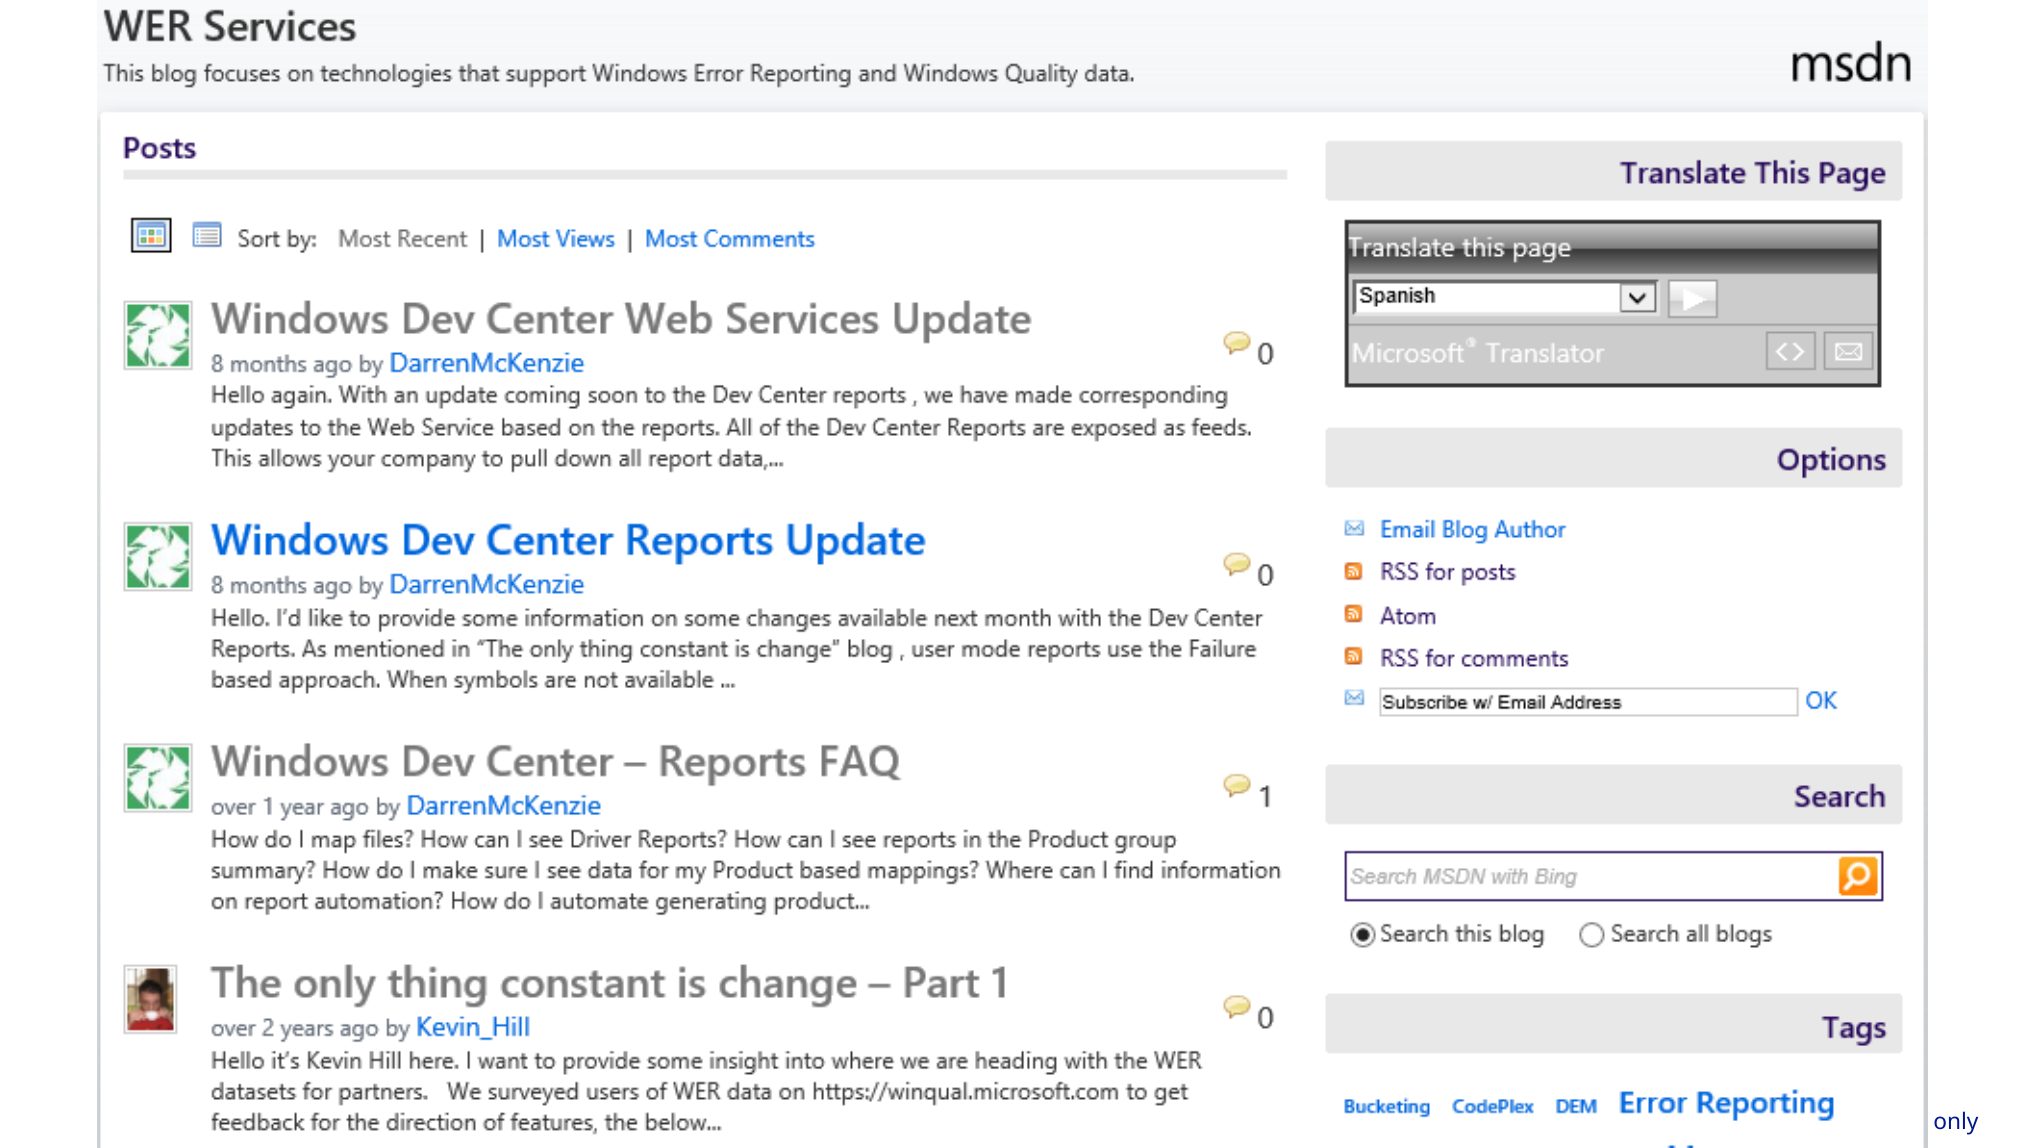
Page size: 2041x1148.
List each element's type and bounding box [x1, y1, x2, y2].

picture [97, 0, 1928, 1148]
